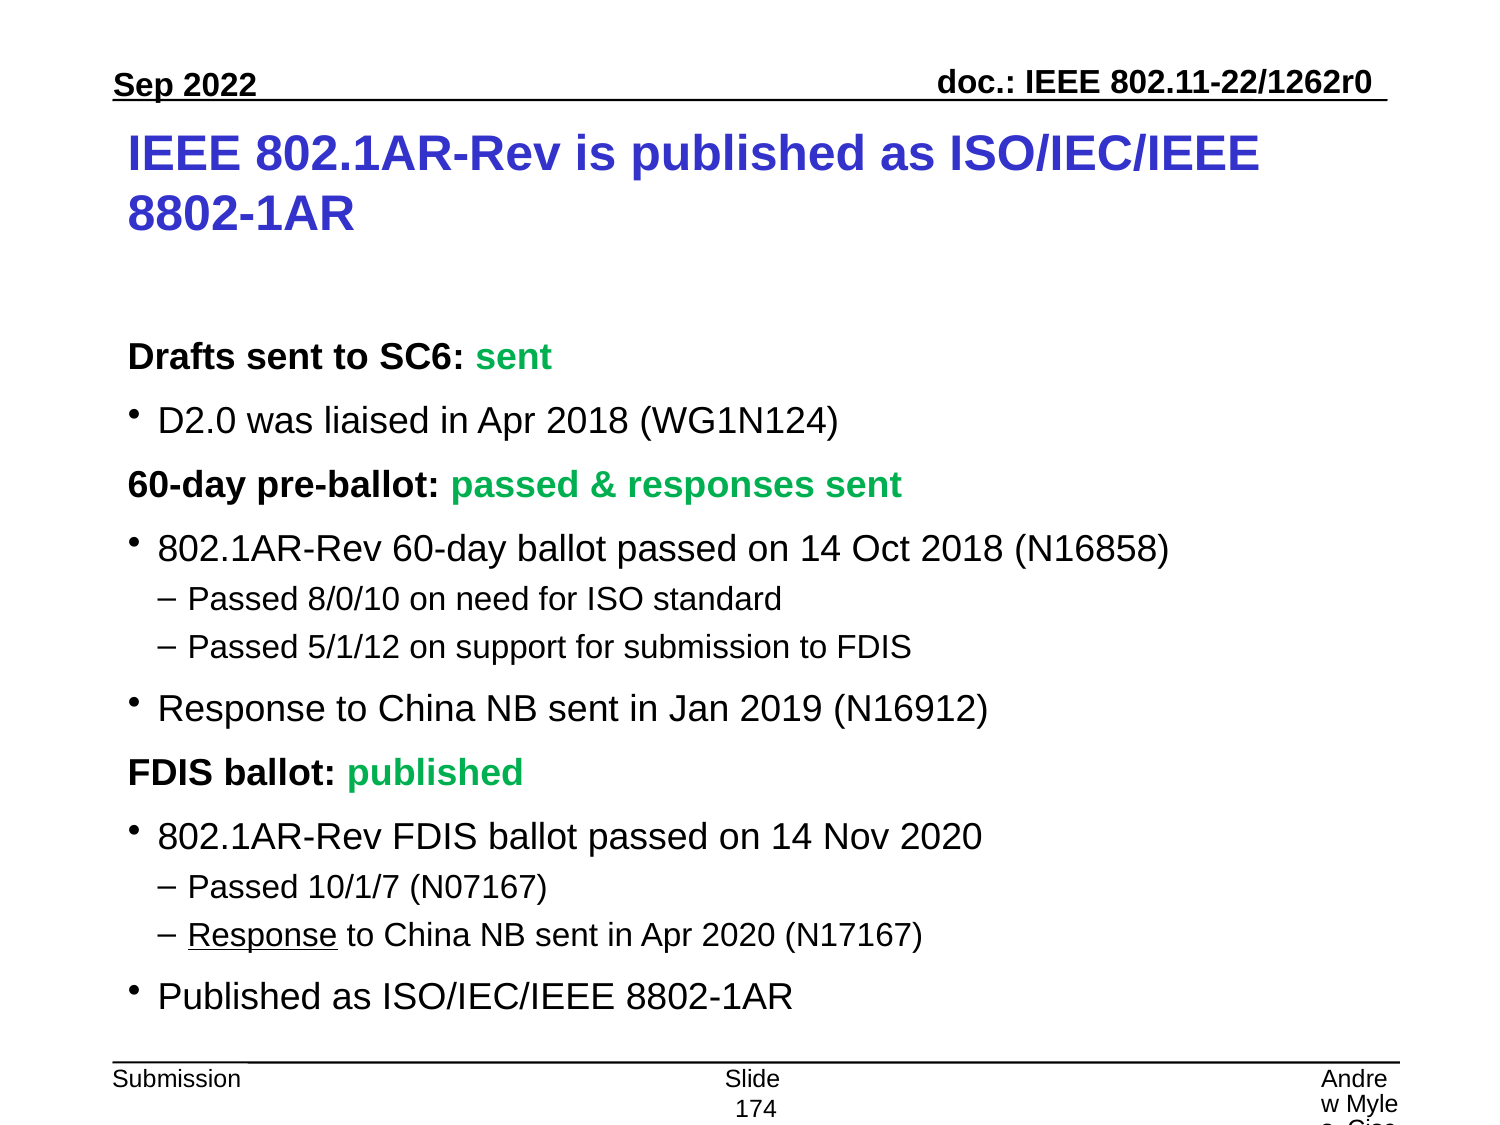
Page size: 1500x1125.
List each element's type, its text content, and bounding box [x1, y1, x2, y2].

footer Andrew Myles, Cisco [1320, 1061, 1402, 1093]
slide_number Slide 174 [709, 1061, 803, 1093]
title IEEE 802.1AR-Rev is published as ISO/IEC/IEEE 8802-1AR [112, 112, 1388, 288]
list Drafts sent to SC6: sent D2.0 was liaised in Apr 2018 (WG1N124) 60-day pre-ballot: passed & responses sent 802.1AR-Rev 60-day ballot passed on 14 Oct 2018 (N16858) Passed 8/0/10 on need for ISO standard Passed 5/1/12 on support for submission to FDIS Response to China NB sent in Jan 2019 (N16912) FDIS ballot: published 802.1AR-Rev FDIS ballot passed on 14 Nov 2020 Passed 10/1/7 (N07167) Response to China NB sent in Apr 2020 (N17167) Published as ISO/IEC/IEEE 8802-1AR [112, 324, 1388, 1000]
